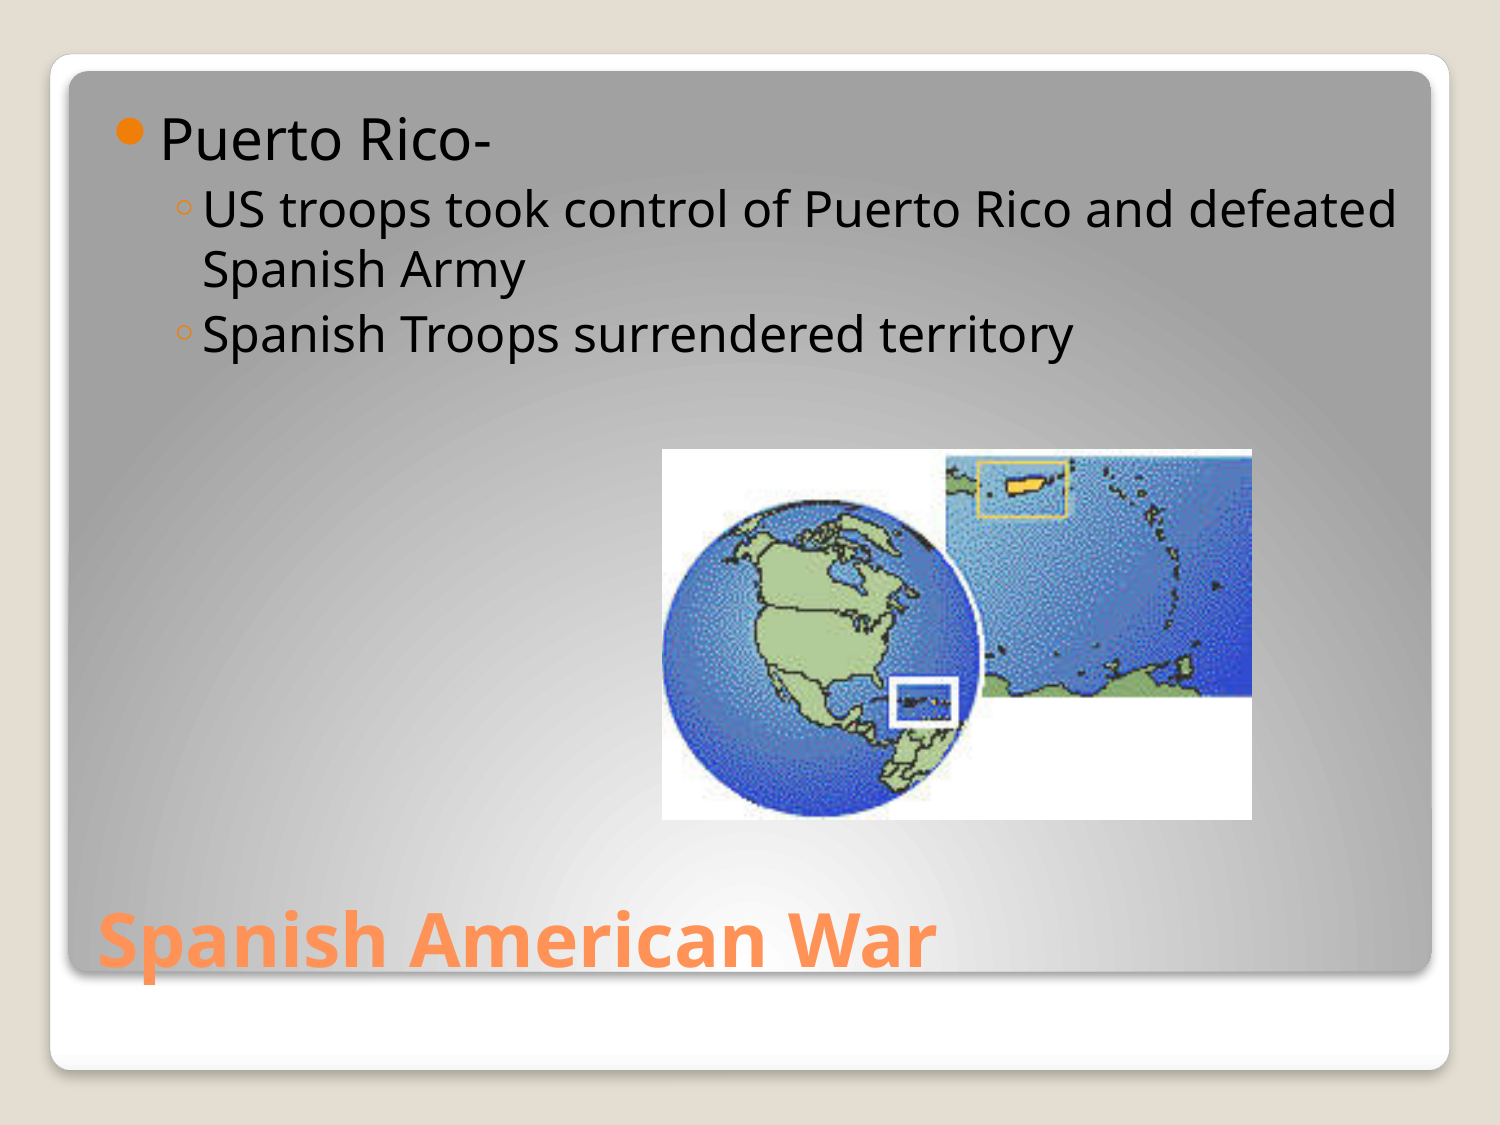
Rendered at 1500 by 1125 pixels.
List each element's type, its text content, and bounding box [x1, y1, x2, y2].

title Spanish American War [82, 817, 1425, 990]
list Puerto Rico- US troops took control of Puerto Rico and defeated Spanish Army Spanish Troops surrendered territory [82, 86, 1425, 774]
picture [662, 449, 1253, 820]
